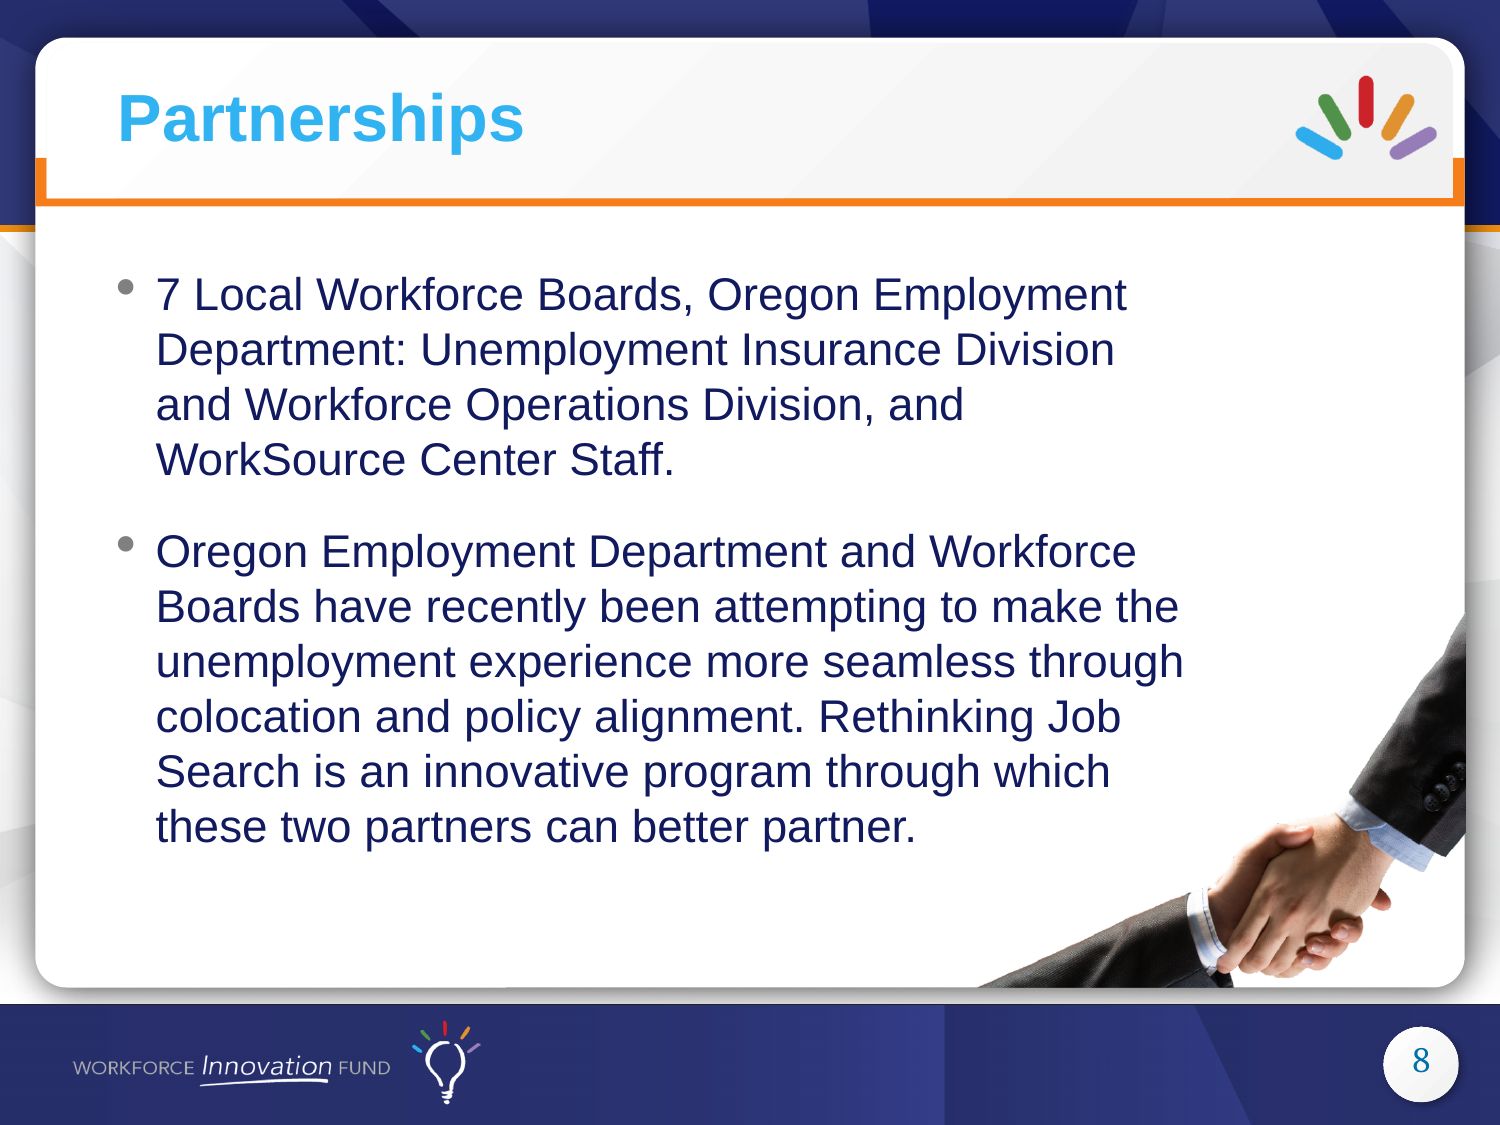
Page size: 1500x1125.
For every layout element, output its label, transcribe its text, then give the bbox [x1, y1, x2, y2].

list 7 Local Workforce Boards, Oregon Employment Department: Unemployment Insurance Division and Workforce Operations Division, and WorkSource Center Staff. Oregon Employment Department and Workforce Boards have recently been attempting to make the unemployment experience more seamless through colocation and policy alignment. Rethinking Job Search is an innovative program through which these two partners can better partner. [103, 257, 1218, 920]
picture [0, 0, 1500, 1125]
